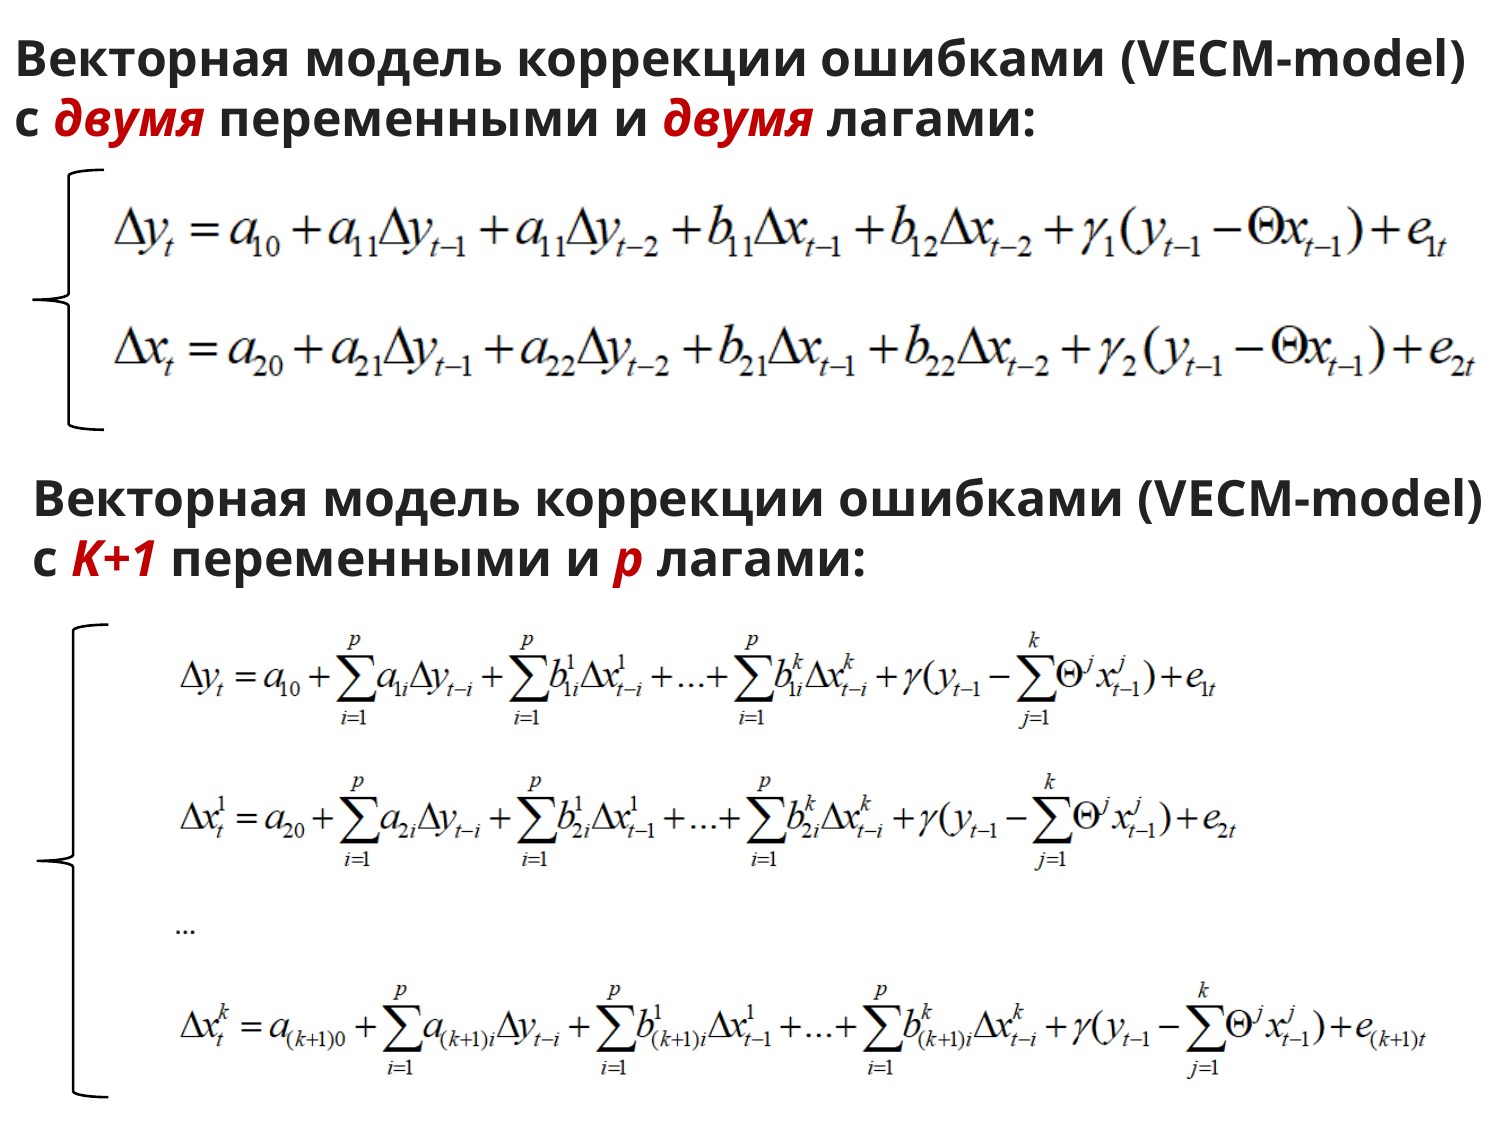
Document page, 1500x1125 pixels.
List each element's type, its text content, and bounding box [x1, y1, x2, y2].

picture [72, 175, 1499, 395]
text_box [36, 623, 109, 1098]
text_box [67, 395, 105, 431]
picture [129, 618, 1442, 1104]
text_box [67, 169, 105, 180]
text_box Векторная модель коррекции ошибками (VECM-model) c K+1 переменными и p лагами: [17, 459, 1500, 594]
text_box [32, 294, 67, 305]
text_box Векторная модель коррекции ошибками (VECM-model) c двумя переменными и двумя лагами: [0, 19, 1483, 154]
